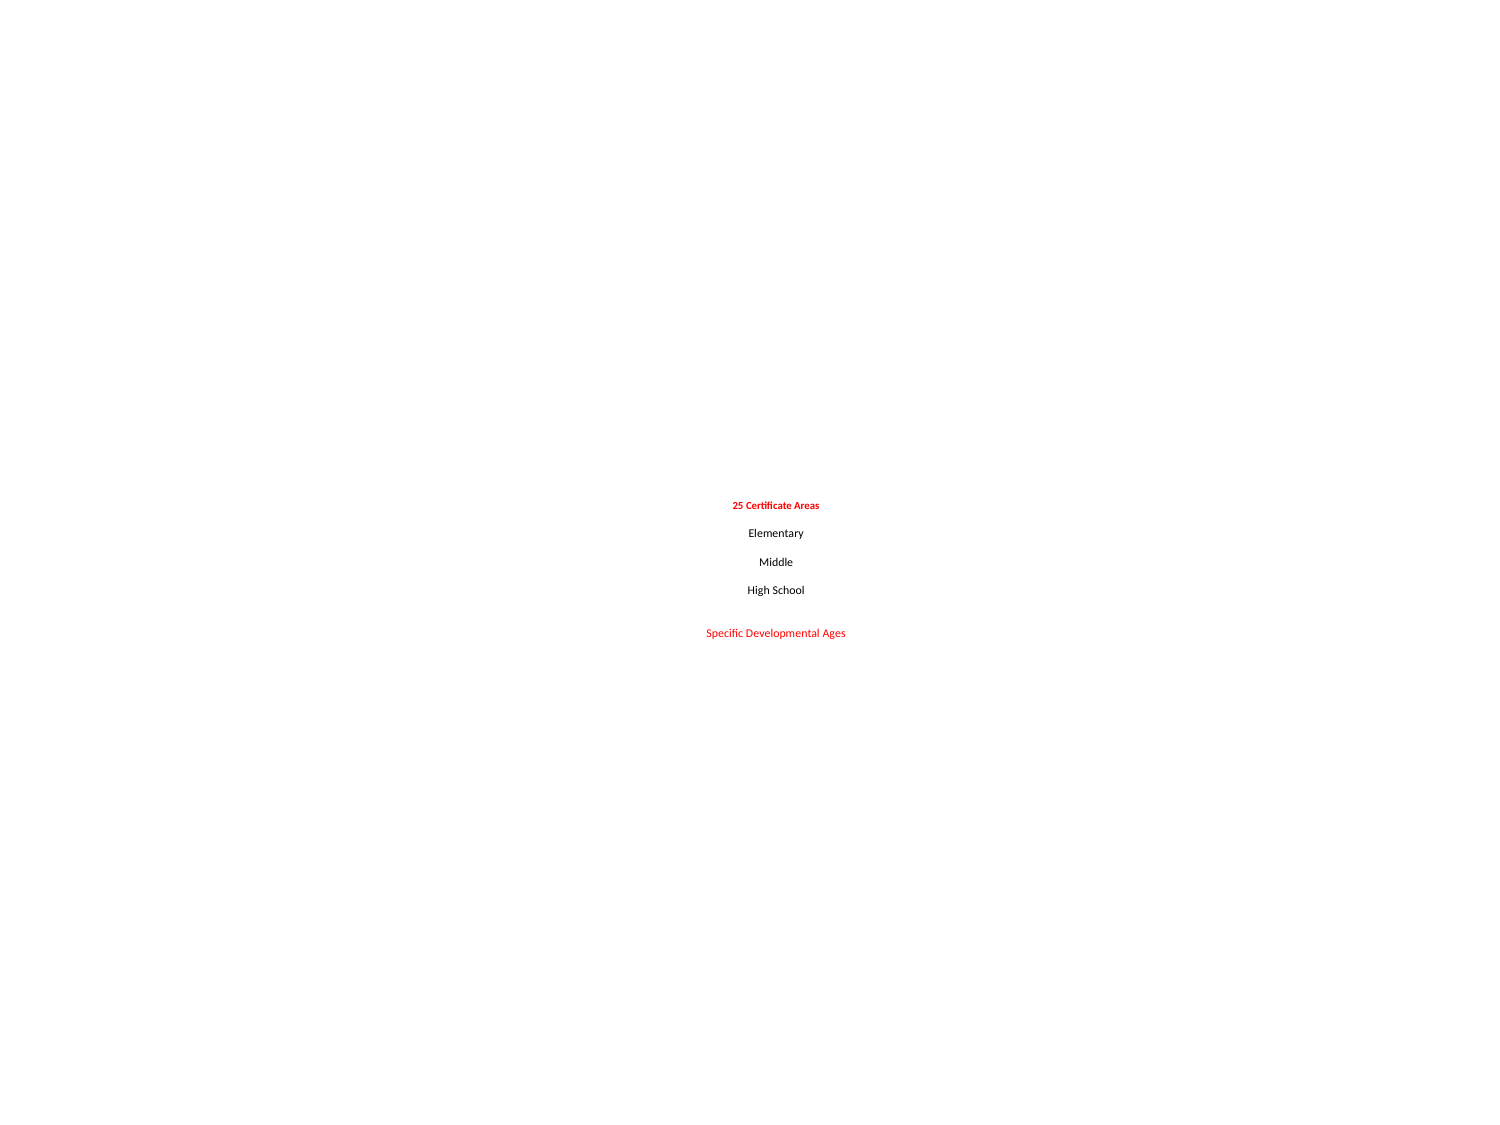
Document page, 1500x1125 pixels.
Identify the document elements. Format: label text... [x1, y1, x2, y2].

title 25 Certificate Areas Elementary Middle High School Specific Developmental Ages [101, 489, 1452, 678]
